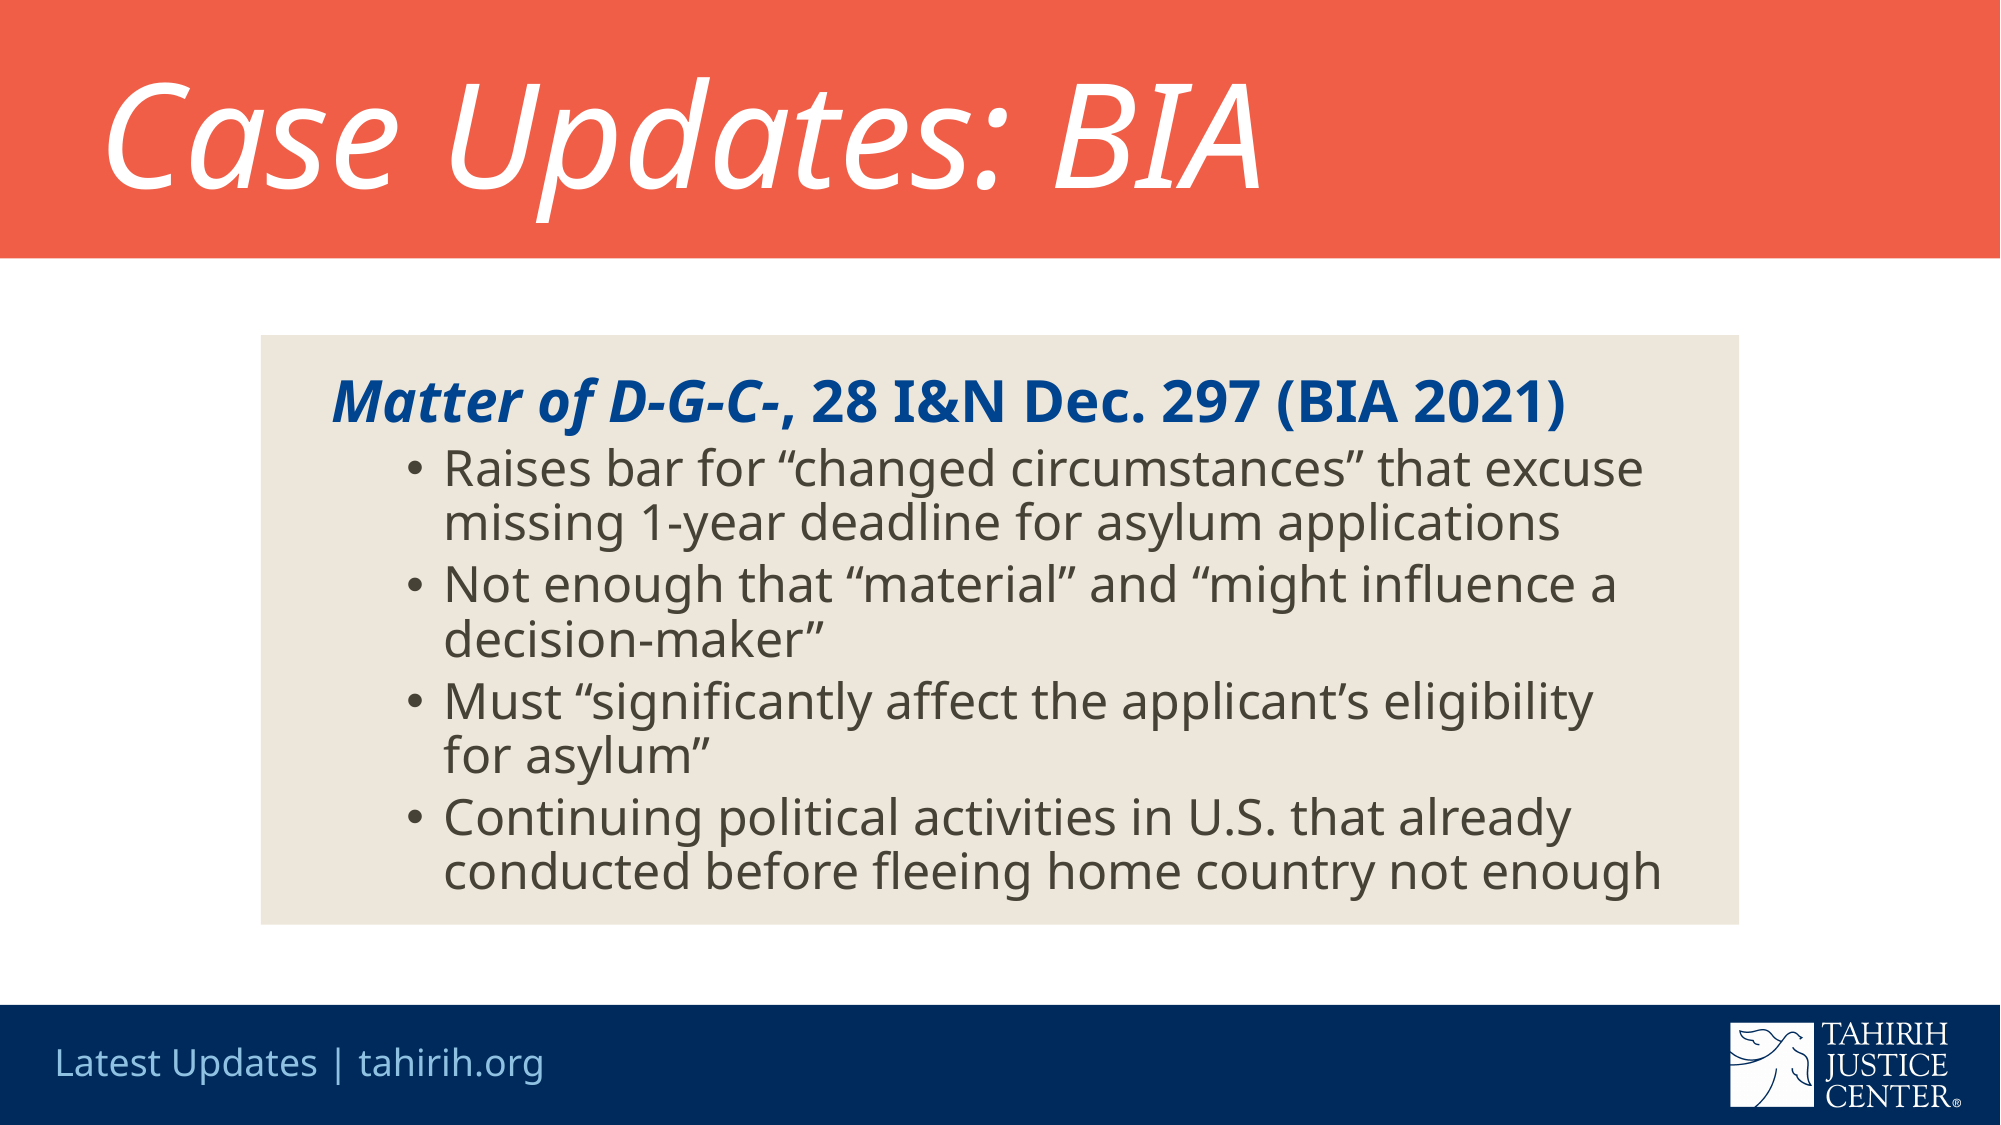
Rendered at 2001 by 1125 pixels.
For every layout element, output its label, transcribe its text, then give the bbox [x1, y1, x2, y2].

text_box Latest Updates | tahirih.org [39, 1031, 560, 1091]
text_box Matter of D-G-C-, 28 I&N Dec. 297 (BIA 2021) Raises bar for “changed circumstances” that excuse missing 1-year deadline for asylum applications Not enough that “material” and “might influence a decision-maker” Must “significantly affect the applicant’s eligibility for asylum” Continuing political activities in U.S. that already conducted before fleeing home country not enough [316, 364, 1684, 861]
text_box [260, 334, 1740, 926]
text_box [0, 1004, 2000, 1125]
text_box [0, 0, 2000, 259]
text_box Case Updates: BIA [83, 35, 2000, 226]
picture [1730, 1022, 1961, 1108]
